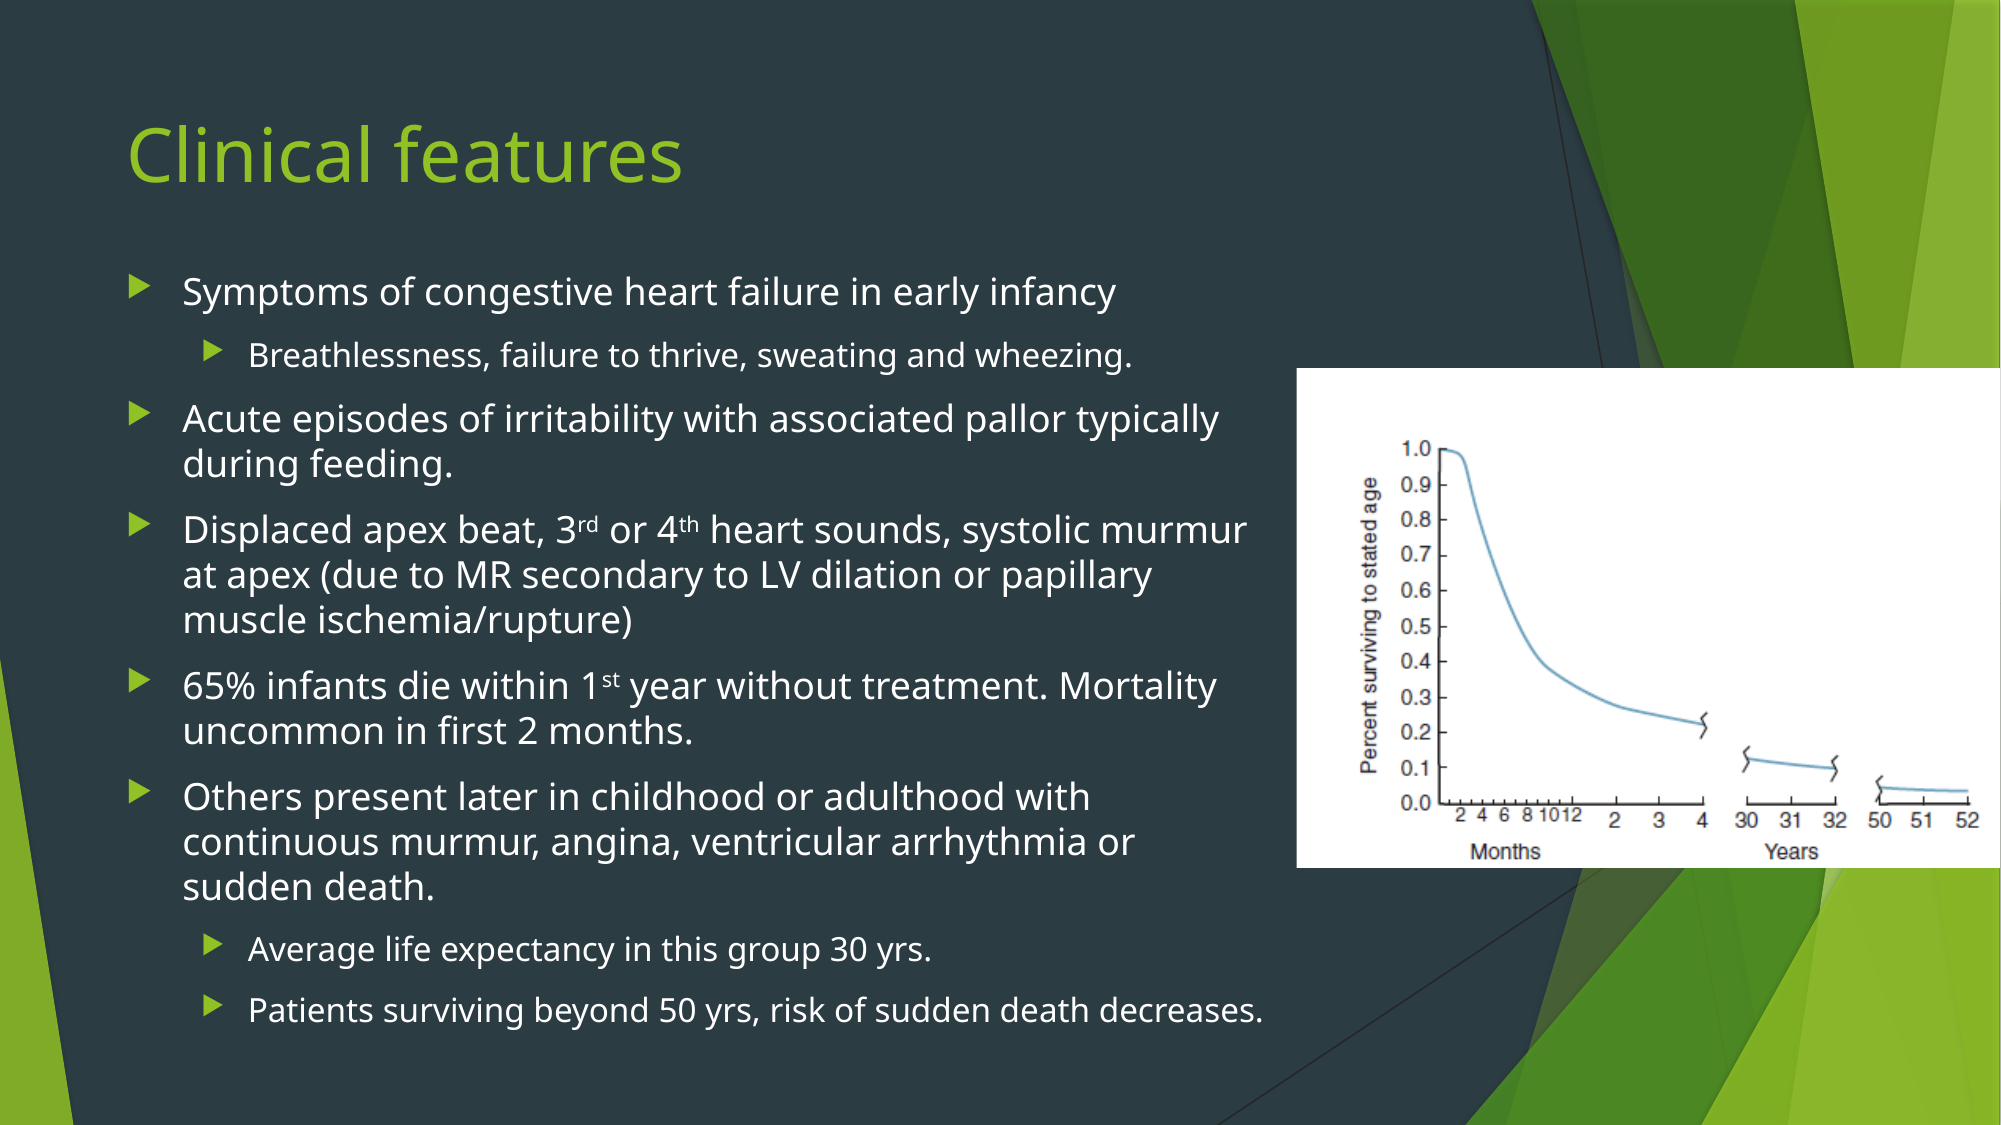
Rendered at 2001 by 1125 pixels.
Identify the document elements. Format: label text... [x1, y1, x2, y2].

title Clinical features [111, 99, 1522, 317]
picture [1296, 367, 2000, 868]
list Symptoms of congestive heart failure in early infancy Breathlessness, failure to thrive, sweating and wheezing. Acute episodes of irritability with associated pallor typically during feeding. Displaced apex beat, 3rd or 4th heart sounds, systolic murmur at apex (due to MR secondary to LV dilation or papillary muscle ischemia/rupture) 65% infants die within 1st year without treatment. Mortality uncommon in first 2 months. Others present later in childhood or adulthood with continuous murmur, angina, ventricular arrhythmia or sudden death. Average life expectancy in this group 30 yrs. Patients surviving beyond 50 yrs, risk of sudden death decreases. [111, 260, 1287, 1063]
